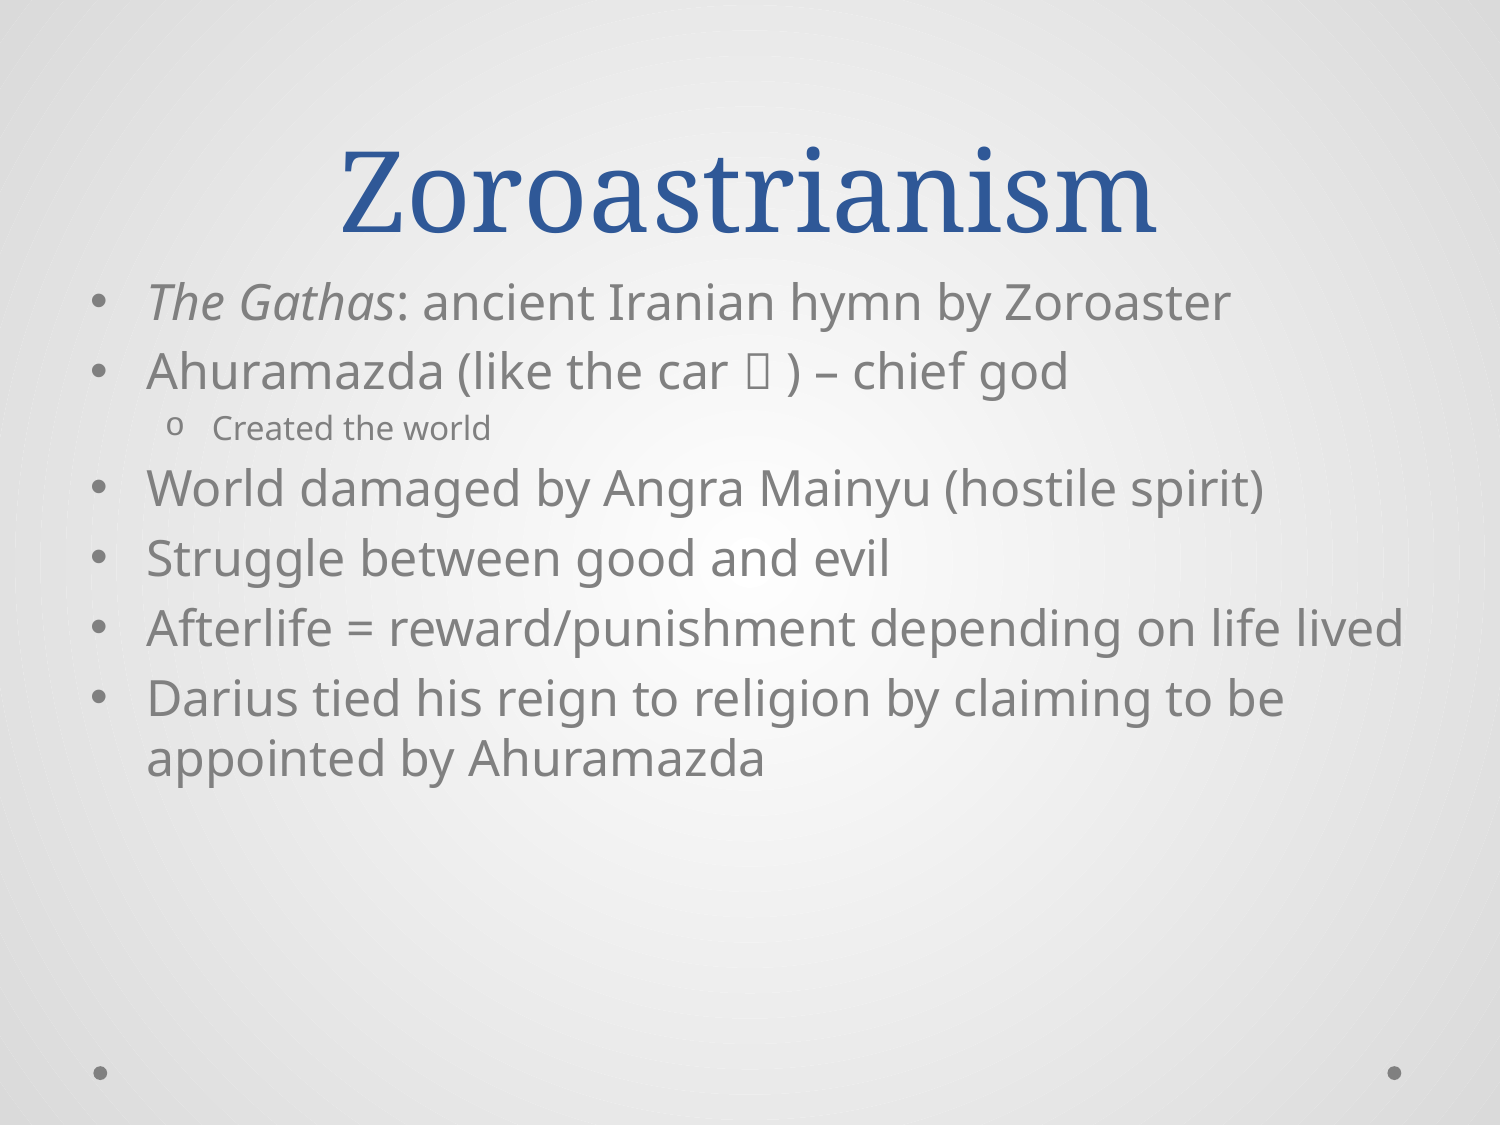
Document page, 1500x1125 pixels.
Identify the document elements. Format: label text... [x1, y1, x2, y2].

title Zoroastrianism [75, 0, 1425, 262]
list The Gathas: ancient Iranian hymn by Zoroaster Ahuramazda (like the car  ) – chief god Created the world World damaged by Angra Mainyu (hostile spirit) Struggle between good and evil Afterlife = reward/punishment depending on life lived Darius tied his reign to religion by claiming to be appointed by Ahuramazda [75, 262, 1425, 1005]
